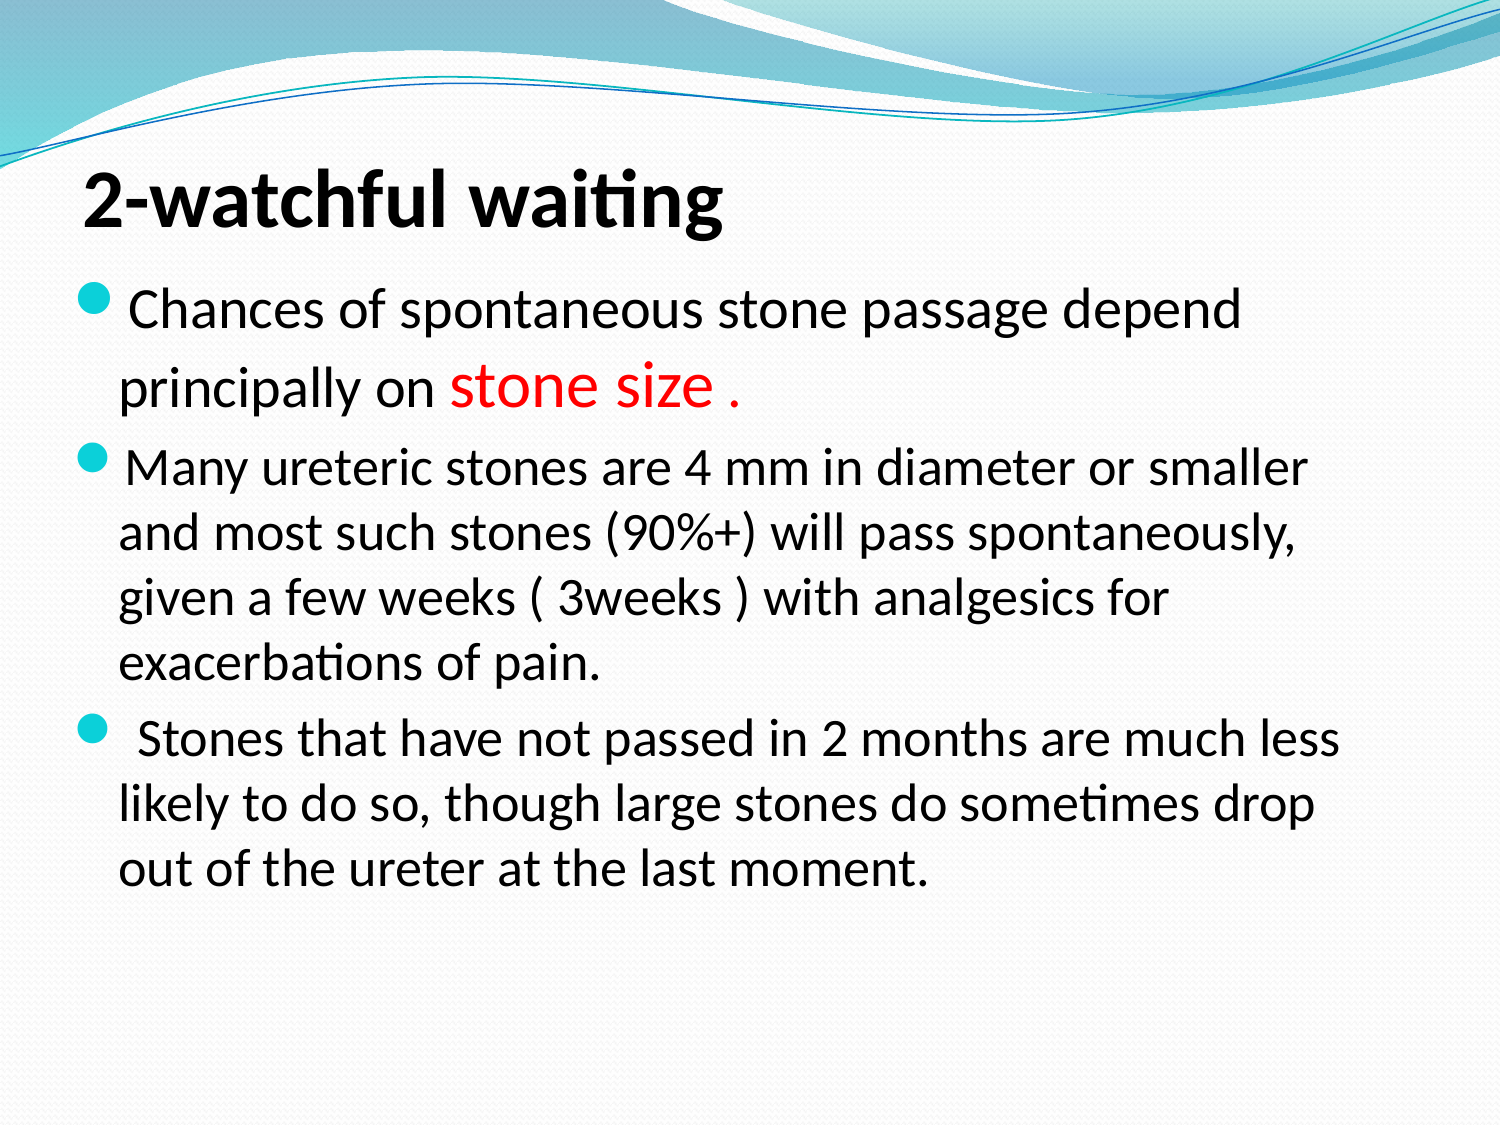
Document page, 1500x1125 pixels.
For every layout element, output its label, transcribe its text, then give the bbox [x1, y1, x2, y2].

list Chances of spontaneous stone passage depend principally on stone size . Many ureteric stones are 4 mm in diameter or smaller and most such stones (90%+) will pass spontaneously, given a few weeks ( 3weeks ) with analgesics for exacerbations of pain. Stones that have not passed in 2 months are much less likely to do so, though large stones do sometimes drop out of the ureter at the last moment. [58, 263, 1409, 985]
title 2-watchful waiting [82, 140, 1432, 245]
